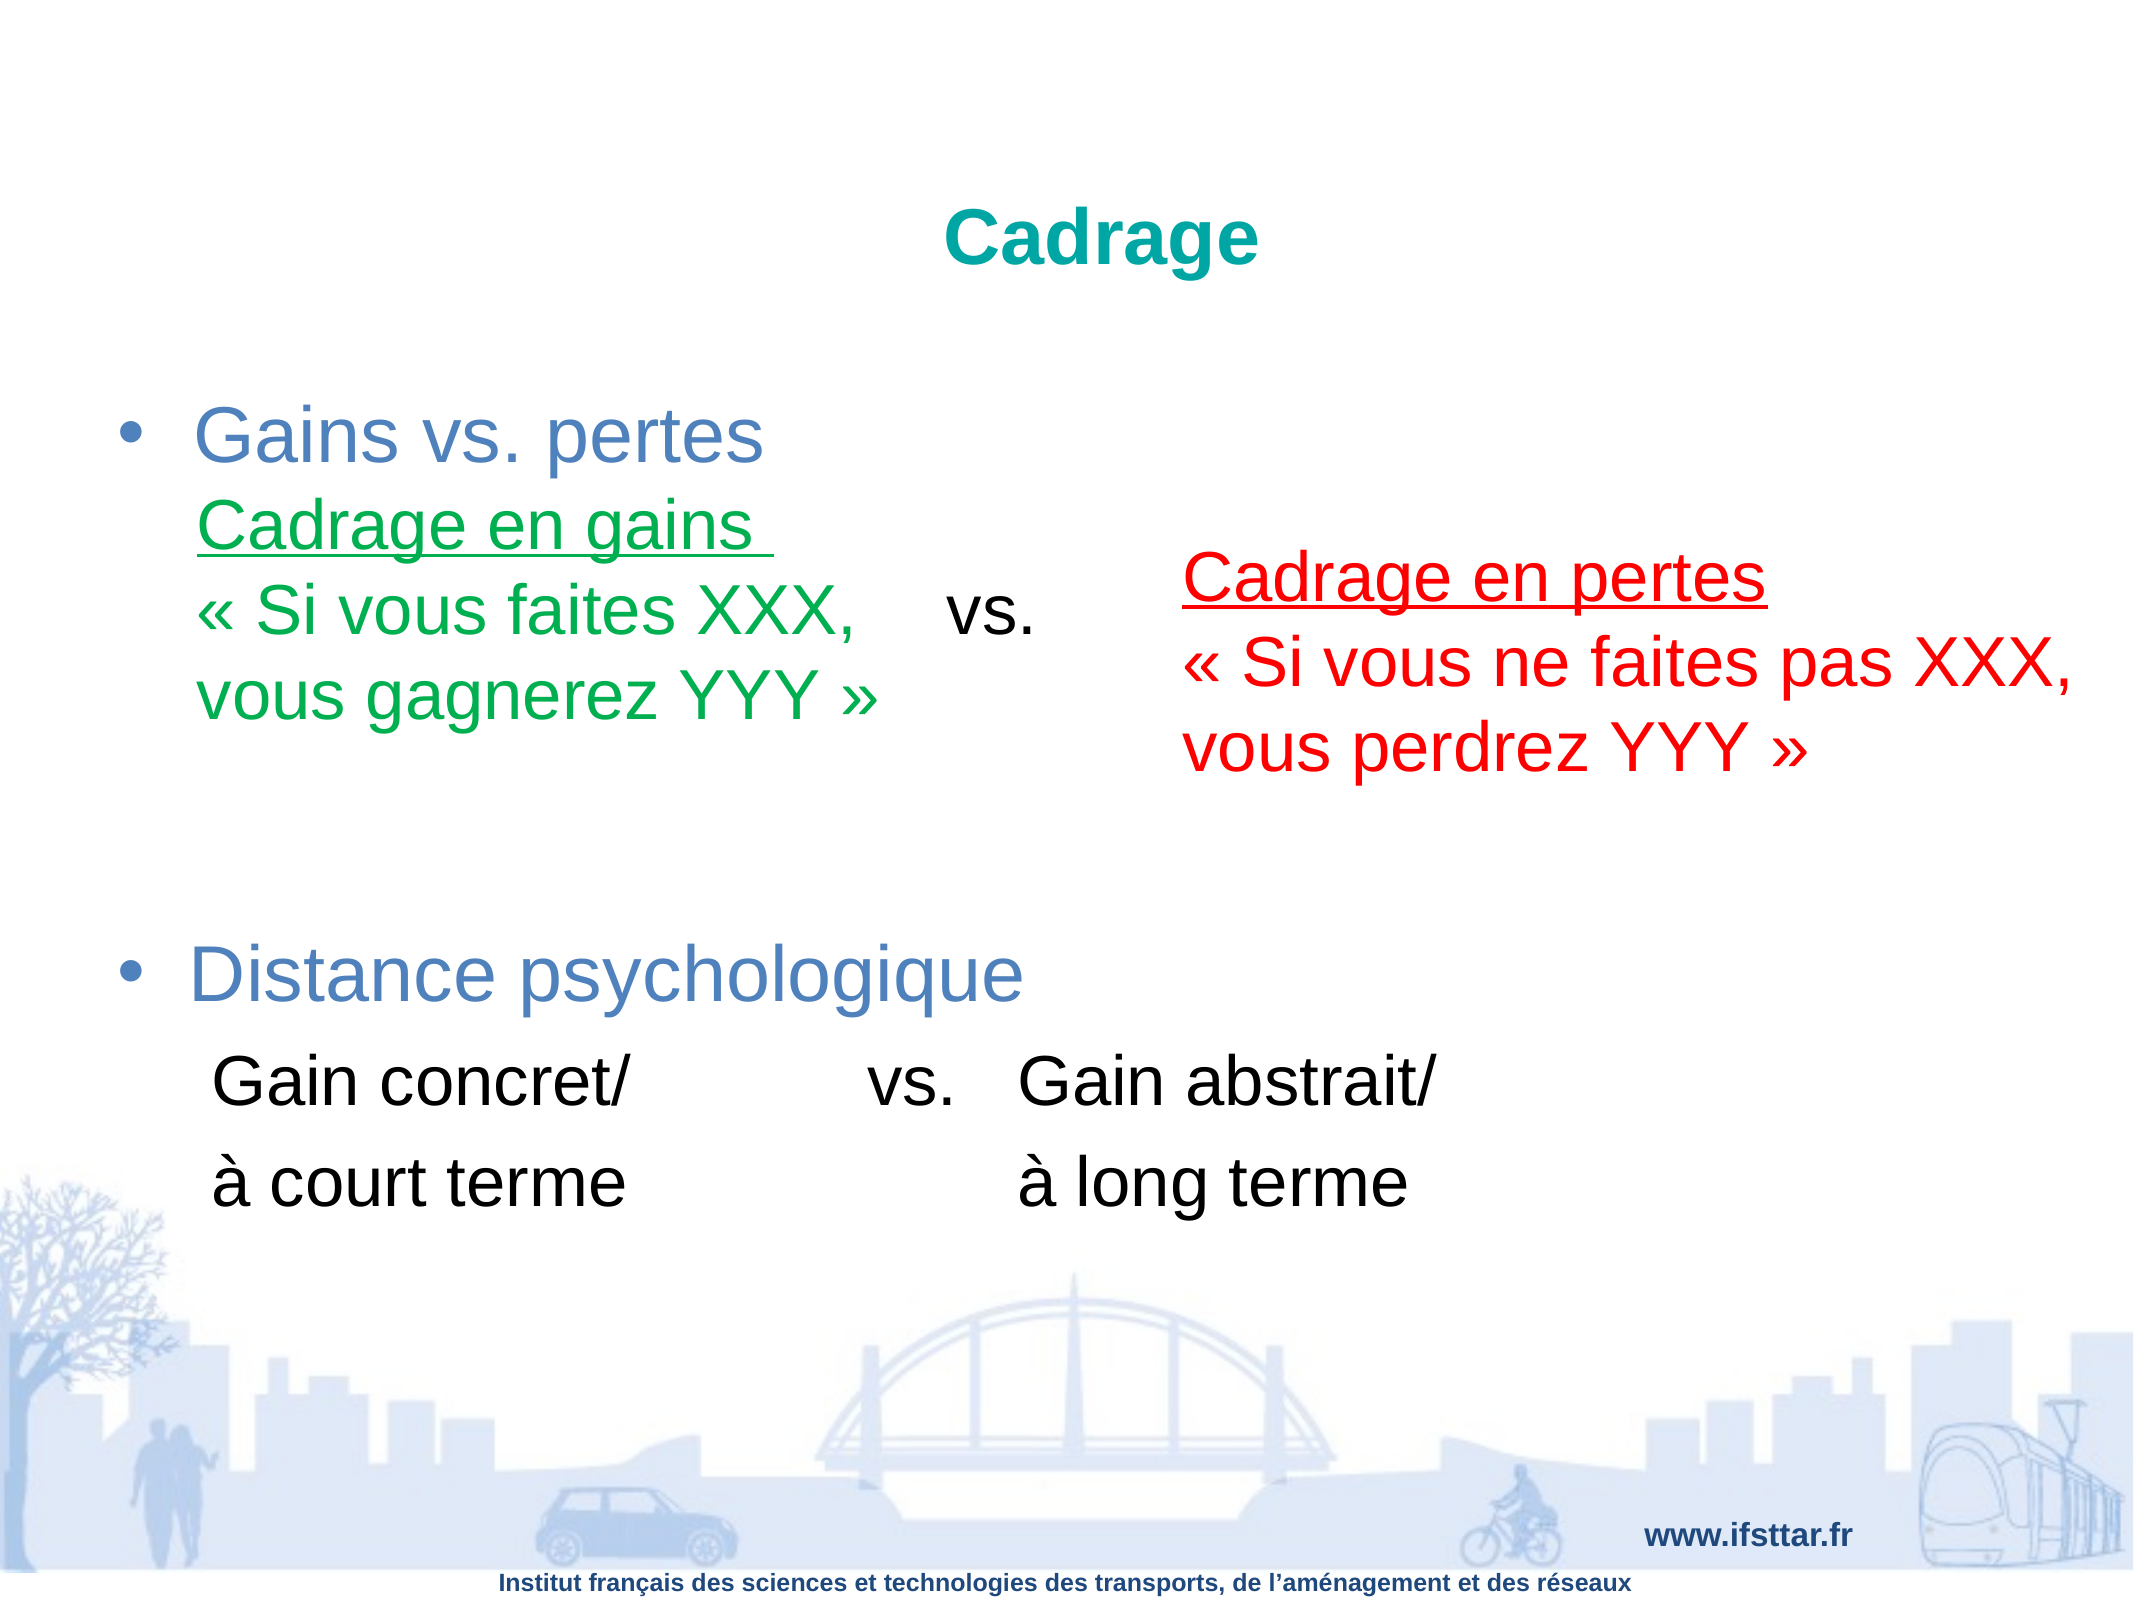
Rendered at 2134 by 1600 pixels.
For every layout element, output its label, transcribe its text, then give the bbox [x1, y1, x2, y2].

picture [1649, 1531, 1654, 1540]
text_box Gains vs. pertes Cadrage en gains « Si vous faites XXX, vs. vous gagnerez YYY » Distance psychologique Gain concret/ vs. Gain abstrait/ à court terme à long terme [106, 373, 2075, 1531]
picture [1700, 1531, 1705, 1540]
text_box Cadrage en pertes « Si vous ne faites pas XXX, vous perdrez YYY » [1171, 520, 2134, 796]
picture [1660, 1531, 1665, 1541]
picture [1711, 1531, 1716, 1541]
picture [0, 9, 2134, 1573]
text_box Cadrage [142, 174, 2063, 292]
picture [1686, 1531, 1691, 1541]
picture [1675, 1531, 1680, 1540]
